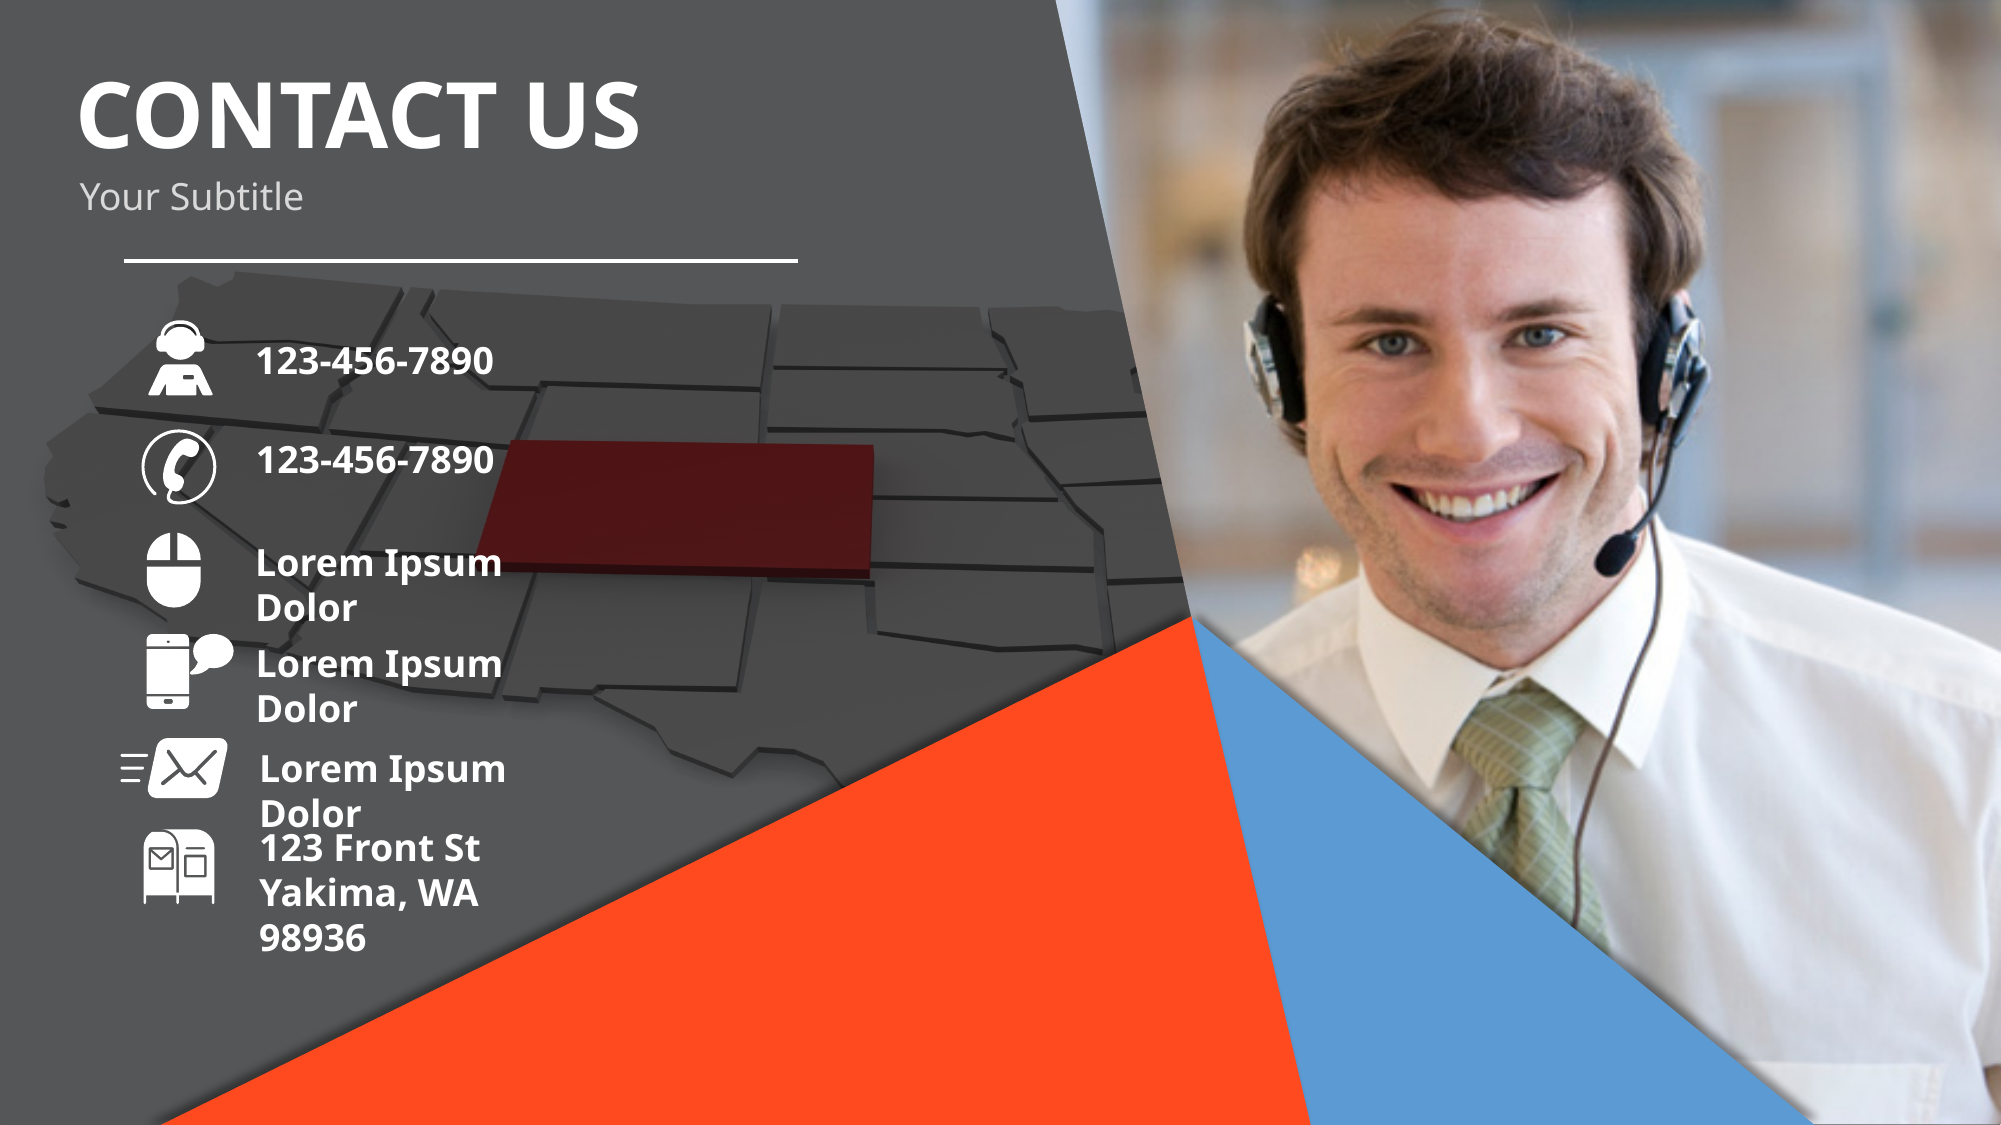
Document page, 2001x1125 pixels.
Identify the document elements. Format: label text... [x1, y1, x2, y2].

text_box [143, 829, 215, 905]
text_box [1054, 0, 2000, 1125]
text_box 123-456-7890 [241, 428, 541, 489]
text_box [148, 320, 213, 396]
text_box [146, 532, 171, 561]
text_box [146, 566, 201, 608]
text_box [60, 49, 1020, 227]
text_box Lorem Ipsum Dolor [244, 737, 590, 816]
text_box [177, 532, 201, 561]
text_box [146, 633, 234, 709]
text_box 123 Front St Yakima, WA 98936 [244, 816, 590, 967]
text_box 123-456-7890 [240, 329, 541, 390]
text_box [1195, 617, 1817, 1125]
text_box Lorem Ipsum Dolor [240, 632, 586, 738]
text_box [158, 614, 1312, 1125]
text_box Lorem Ipsum Dolor [240, 531, 586, 632]
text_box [120, 737, 228, 798]
text_box [141, 429, 217, 505]
